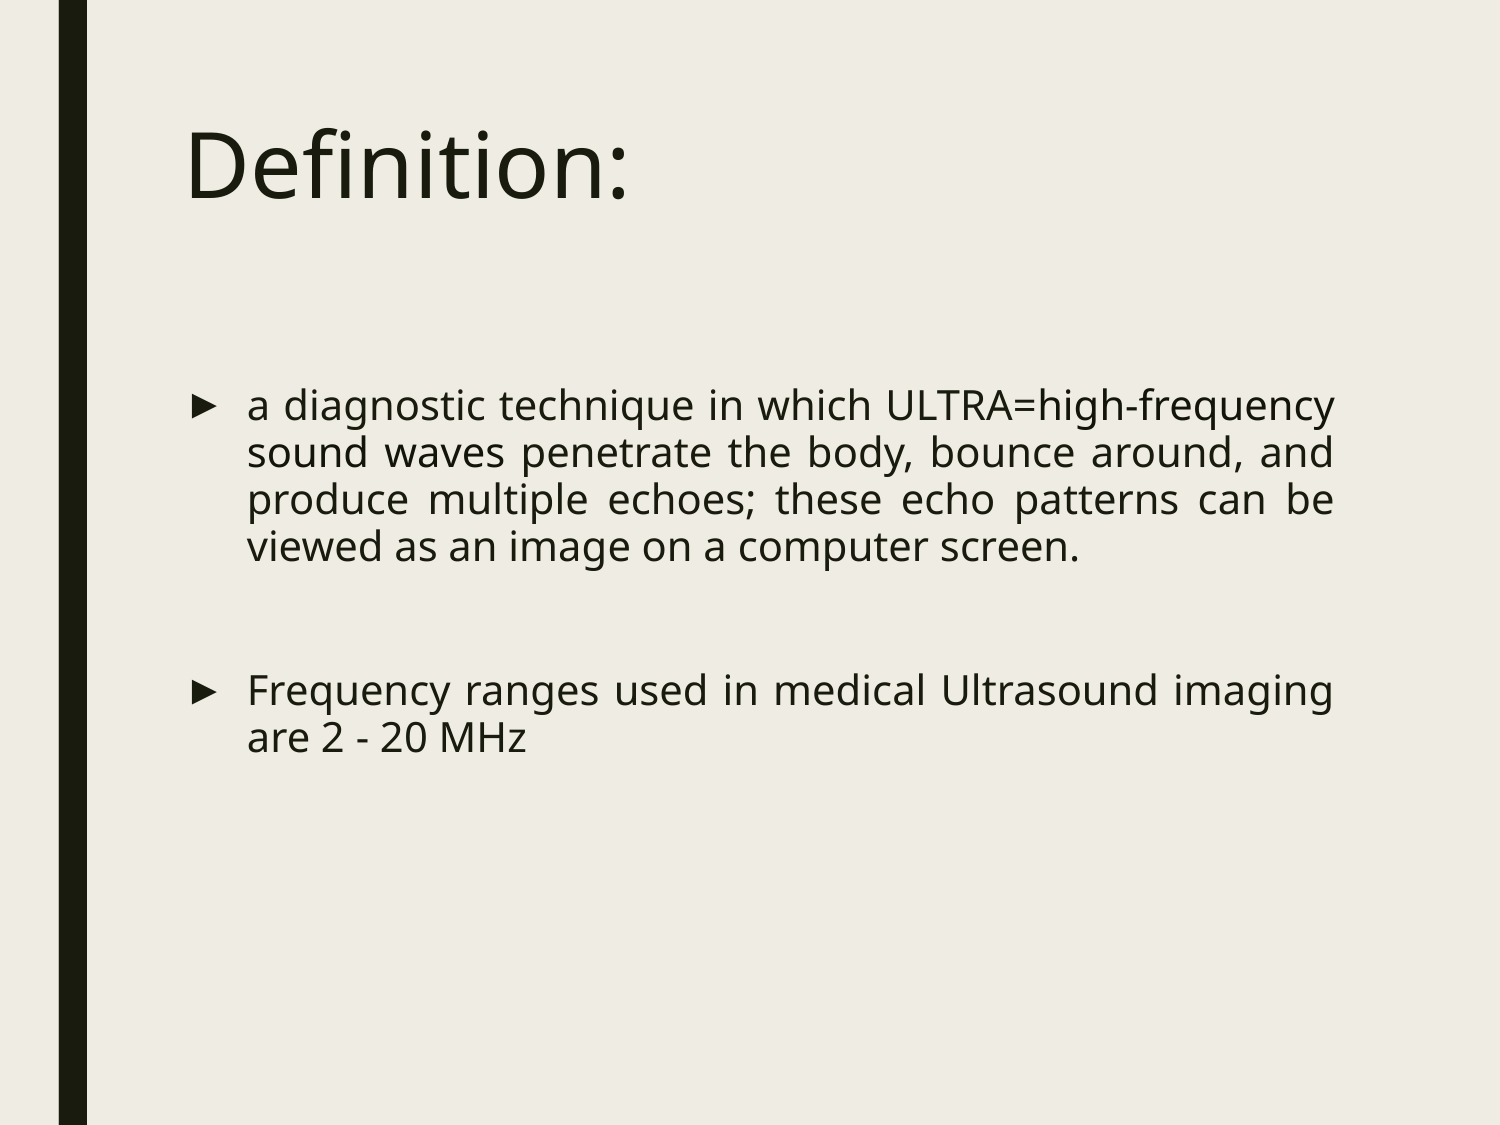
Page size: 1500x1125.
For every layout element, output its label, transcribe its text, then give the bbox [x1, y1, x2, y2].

title Definition: [168, 112, 1351, 357]
list a diagnostic technique in which ULTRA=high-frequency sound waves penetrate the body, bounce around, and produce multiple echoes; these echo patterns can be viewed as an image on a computer screen. Frequency ranges used in medical Ultrasound imaging are 2 - 20 MHz [168, 375, 1351, 963]
